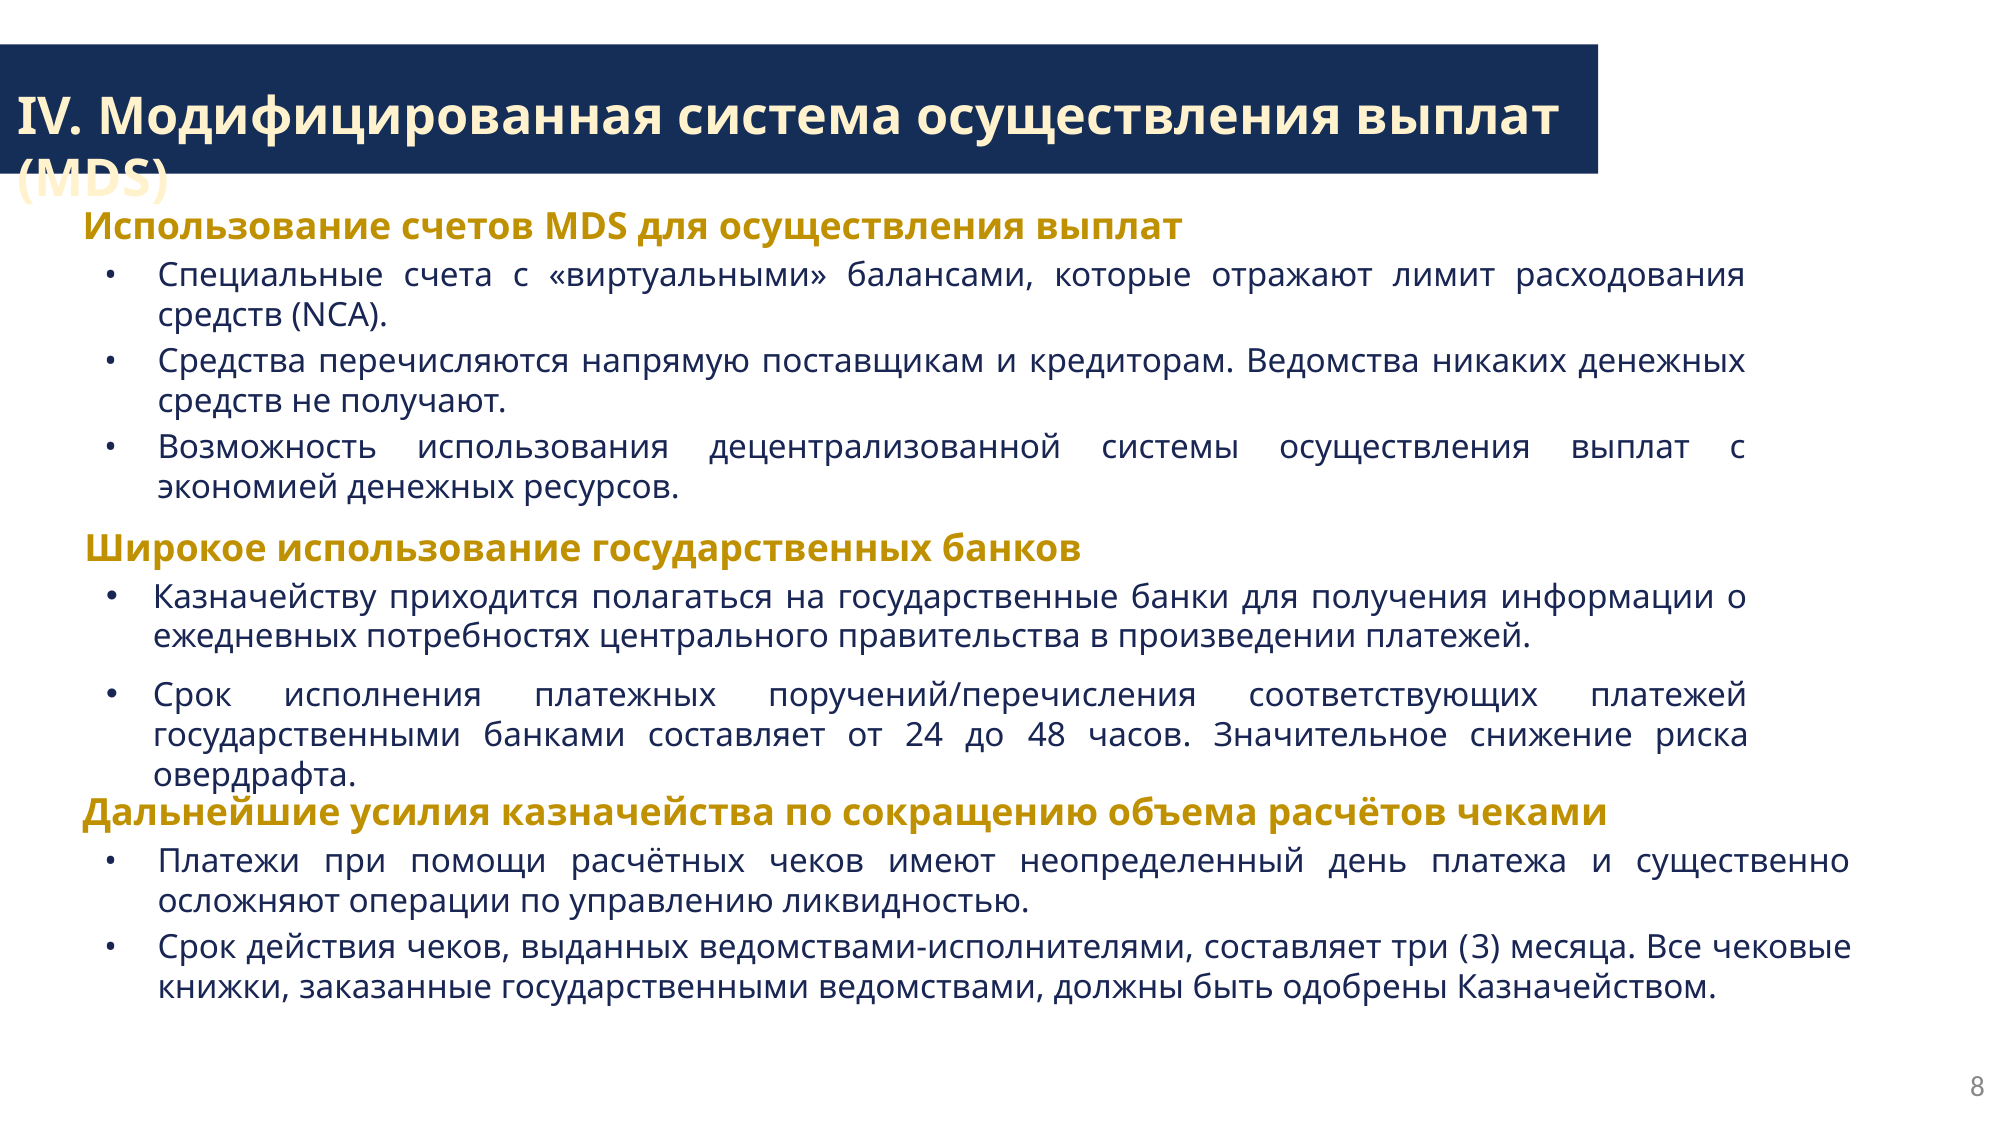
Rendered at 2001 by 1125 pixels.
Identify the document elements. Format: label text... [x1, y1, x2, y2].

text_box [0, 44, 1599, 174]
text_box Дальнейшие усилия казначейства по сокращению объема расчётов чеками Платежи при помощи расчётных чеков имеют неопределенный день платежа и существенно осложняют операции по управлению ликвидностью. Срок действия чеков, выданных ведомствами-исполнителями, составляет три (3) месяца. Все чековые книжки, заказанные государственными ведомствами, должны быть одобрены Казначейством. [67, 773, 1868, 1125]
text_box IV. Модифицированная система осуществления выплат (MDS) [2, 74, 1698, 215]
slide_number 8 [1868, 1054, 2000, 1115]
text_box Широкое использование государственных банков Казначейству приходится полагаться на государственные банки для получения информации о ежедневных потребностях центрального правительства в произведении платежей. Срок исполнения платежных поручений/перечисления соответствующих платежей государственными банками составляет от 24 до 48 часов. Значительное снижение риска овердрафта. [69, 508, 1765, 773]
text_box Использование счетов MDS для осуществления выплат Специальные счета с «виртуальными» балансами, которые отражают лимит расходования средств (NCA). Средства перечисляются напрямую поставщикам и кредиторам. Ведомства никаких денежных средств не получают. Возможность использования децентрализованной системы осуществления выплат с экономией денежных ресурсов. [67, 187, 1763, 577]
